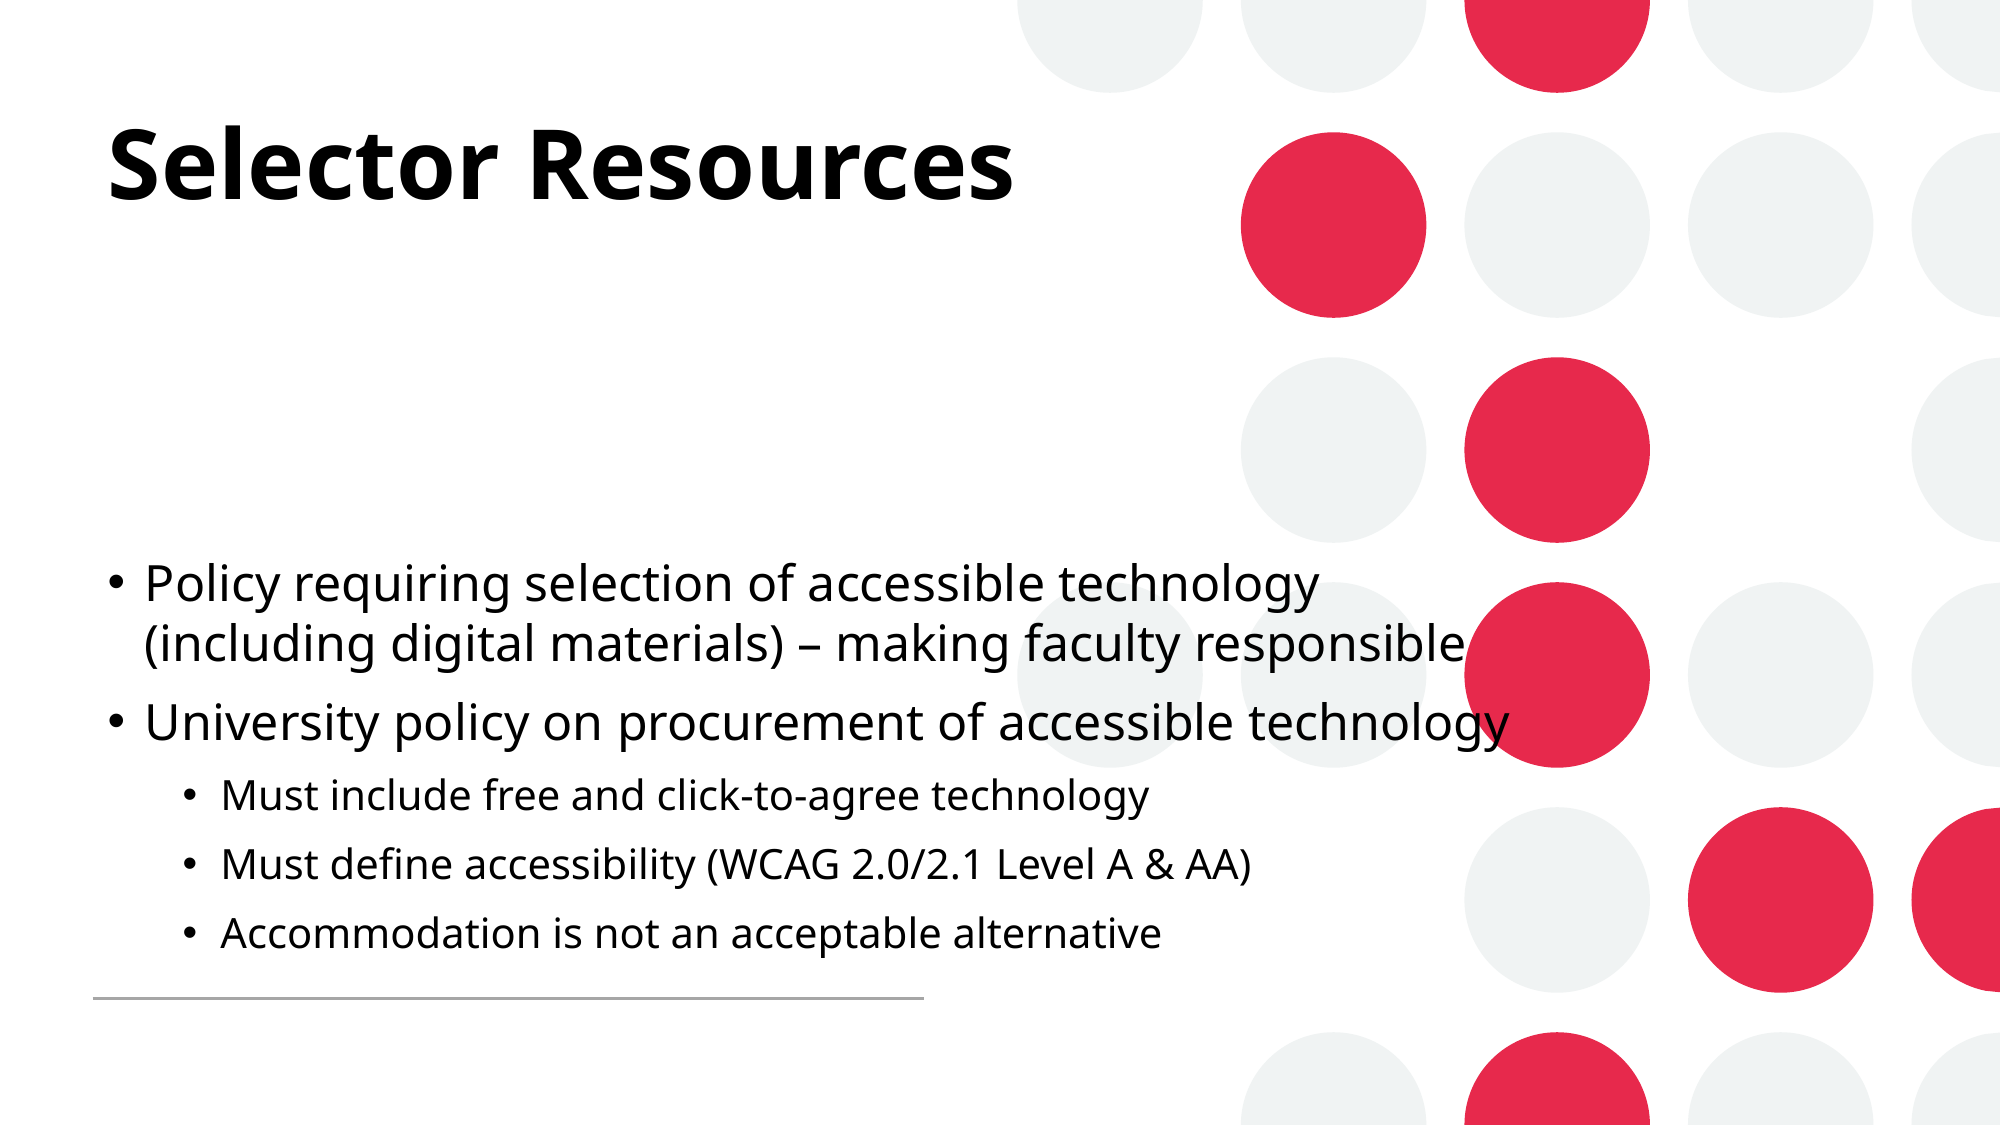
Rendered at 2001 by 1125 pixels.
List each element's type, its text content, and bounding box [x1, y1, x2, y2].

list Policy requiring selection of accessible technology (including digital materials) – making faculty responsible University policy on procurement of accessible technology Must include free and click-to-agree technology Must define accessibility (WCAG 2.0/2.1 Level A & AA) Accommodation is not an acceptable alternative [92, 496, 1527, 965]
title Selector Resources [92, 94, 1089, 227]
